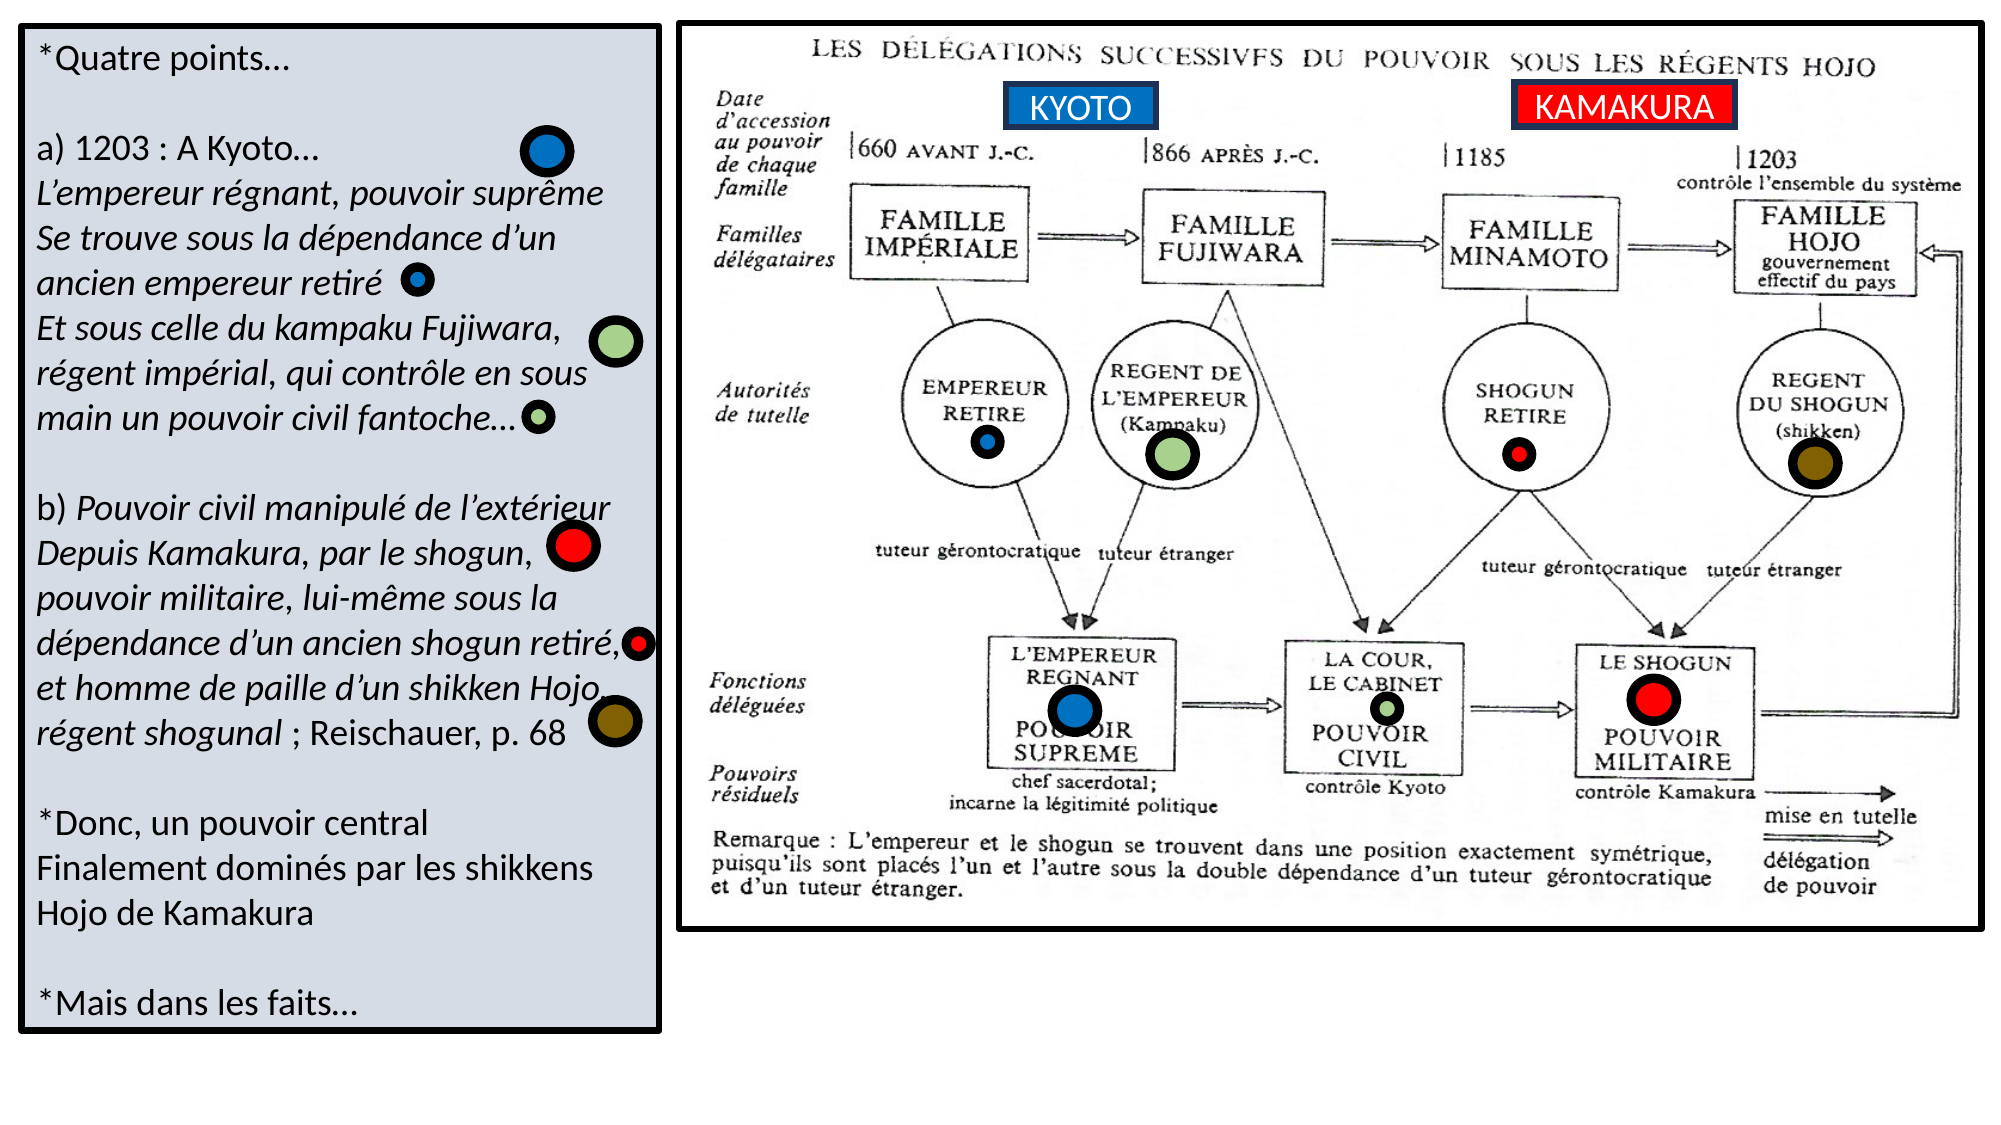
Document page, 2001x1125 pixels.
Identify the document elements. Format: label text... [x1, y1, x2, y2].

text_box [591, 698, 640, 744]
text_box [549, 523, 598, 569]
text_box [625, 630, 653, 658]
text_box [592, 318, 640, 364]
text_box [525, 403, 552, 431]
text_box *Quatre points… a) 1203 : A Kyoto… L’empereur régnant, pouvoir suprême Se trouve sous la dépendance d’un ancien empereur retiré Et sous celle du kampaku Fujiwara, régent impérial, qui contrôle en sous main un pouvoir civil fantoche… b) Pouvoir civil manipulé de l’extérieur Depuis Kamakura, par le shogun, pouvoir militaire, lui-même sous la dépendance d’un ancien shogun retiré, et homme de paille d’un shikken Hojo, régent shogunal ; Reischauer, p. 68 *Donc, un pouvoir central Finalement dominés par les shikkens Hojo de Kamakura *Mais dans les faits… [21, 25, 660, 1031]
text_box [404, 266, 432, 294]
text_box [523, 128, 571, 174]
picture [682, 25, 1979, 926]
